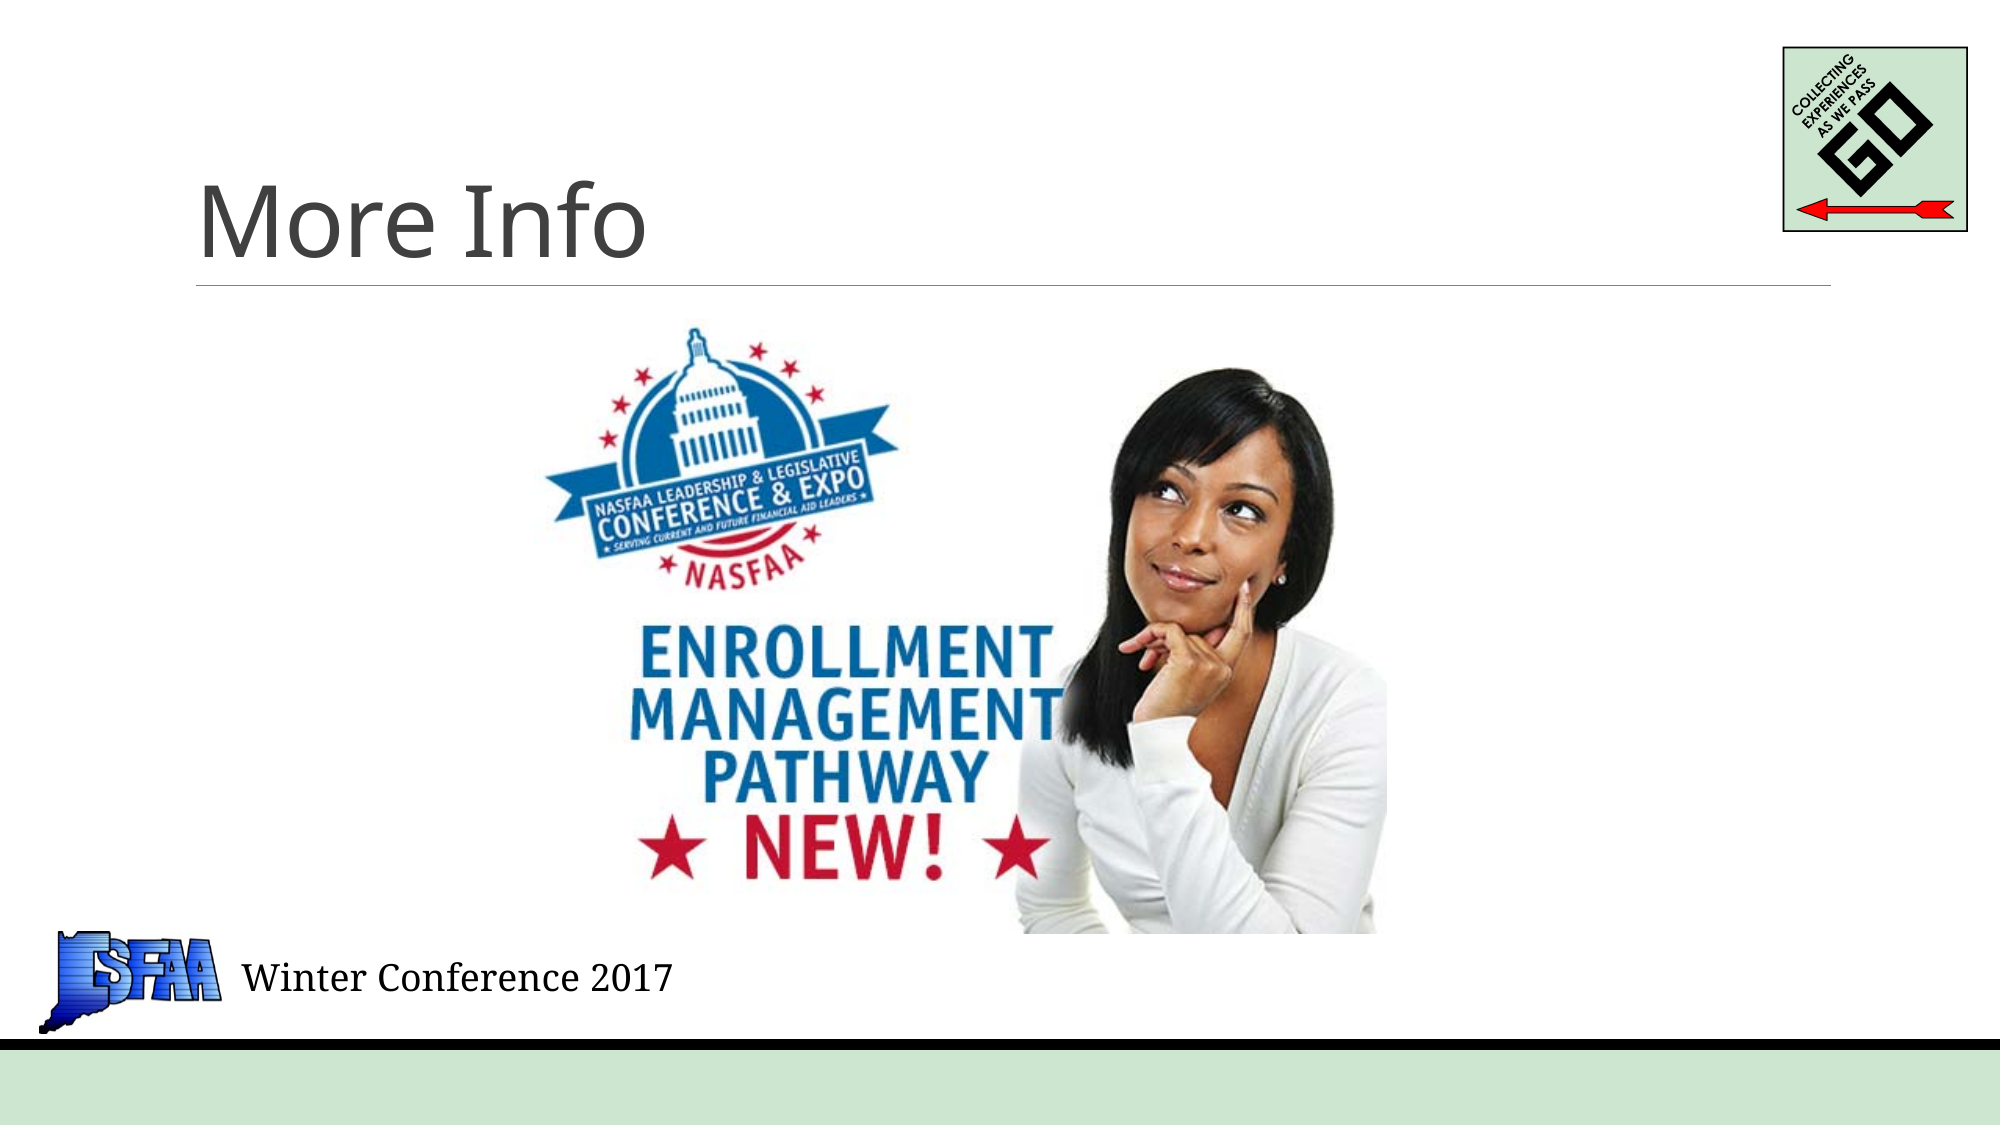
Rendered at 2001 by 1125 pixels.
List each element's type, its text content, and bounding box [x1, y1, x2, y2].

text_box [38, 931, 1452, 1035]
title More Info [180, 47, 1830, 285]
picture [1778, 40, 1968, 232]
picture [534, 317, 1387, 931]
